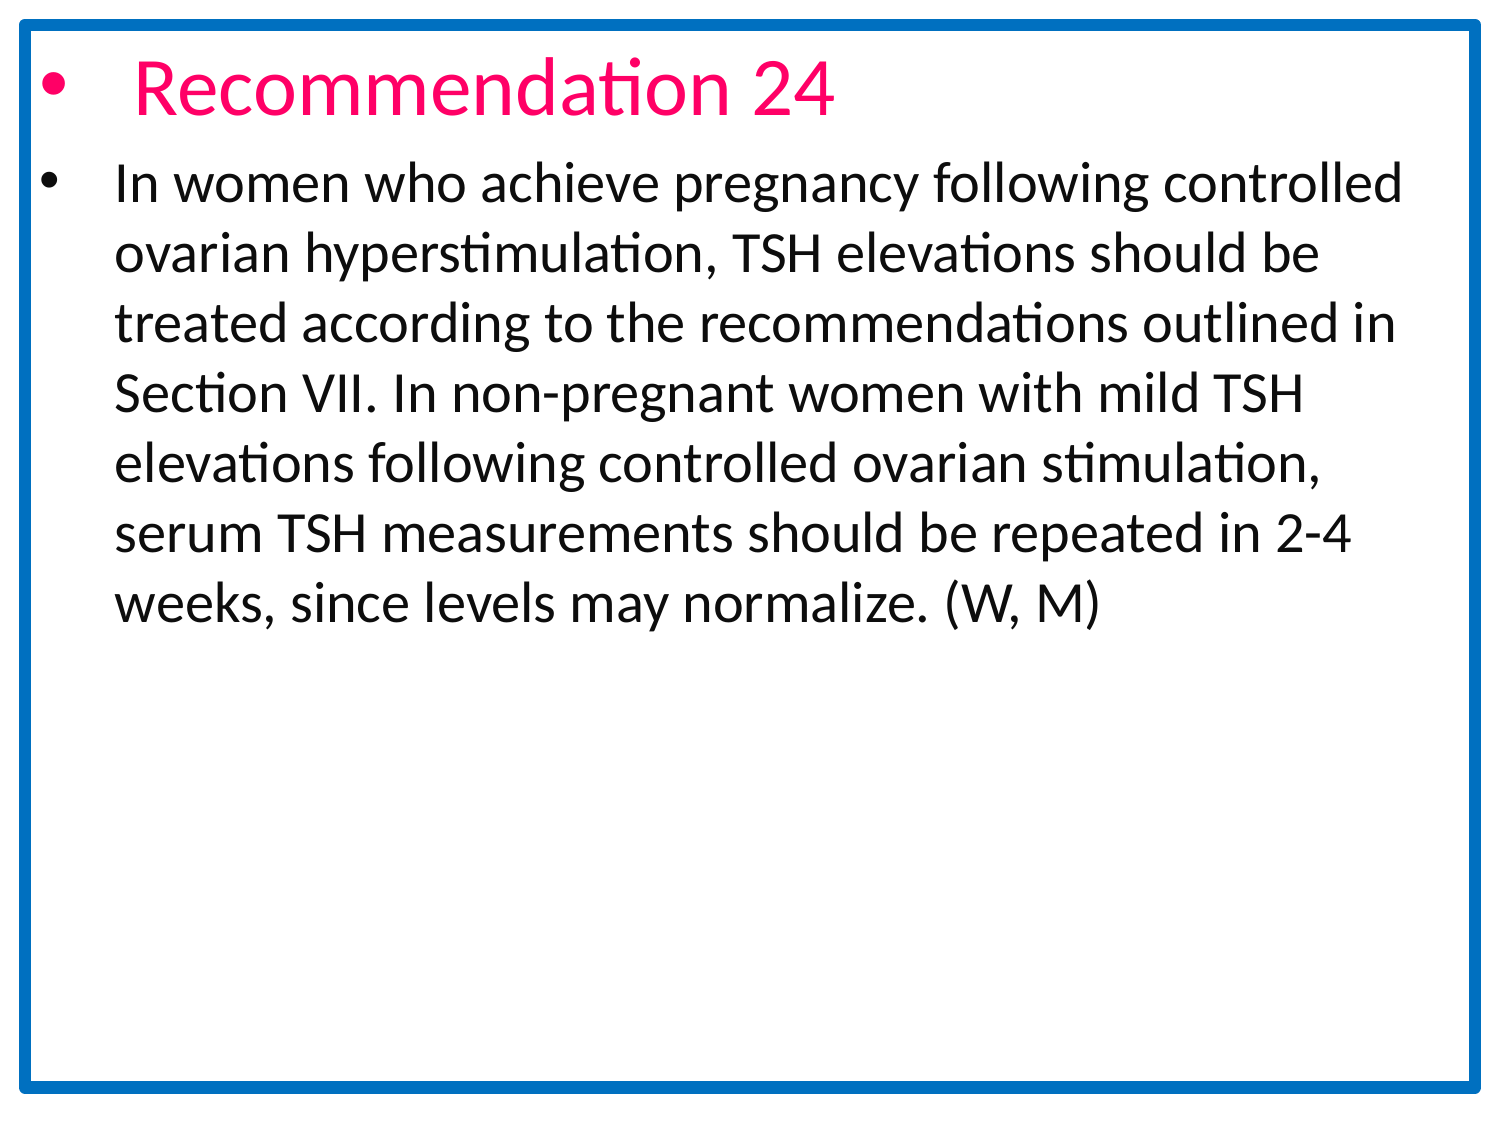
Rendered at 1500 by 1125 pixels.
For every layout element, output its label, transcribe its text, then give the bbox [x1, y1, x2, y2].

subtitle Recommendation 24 In women who achieve pregnancy following controlled ovarian hyperstimulation, TSH elevations should be treated according to the recommendations outlined in Section VII. In non-pregnant women with mild TSH elevations following controlled ovarian stimulation, serum TSH measurements should be repeated in 2-4 weeks, since levels may normalize. (W, M) [24, 24, 1475, 1088]
